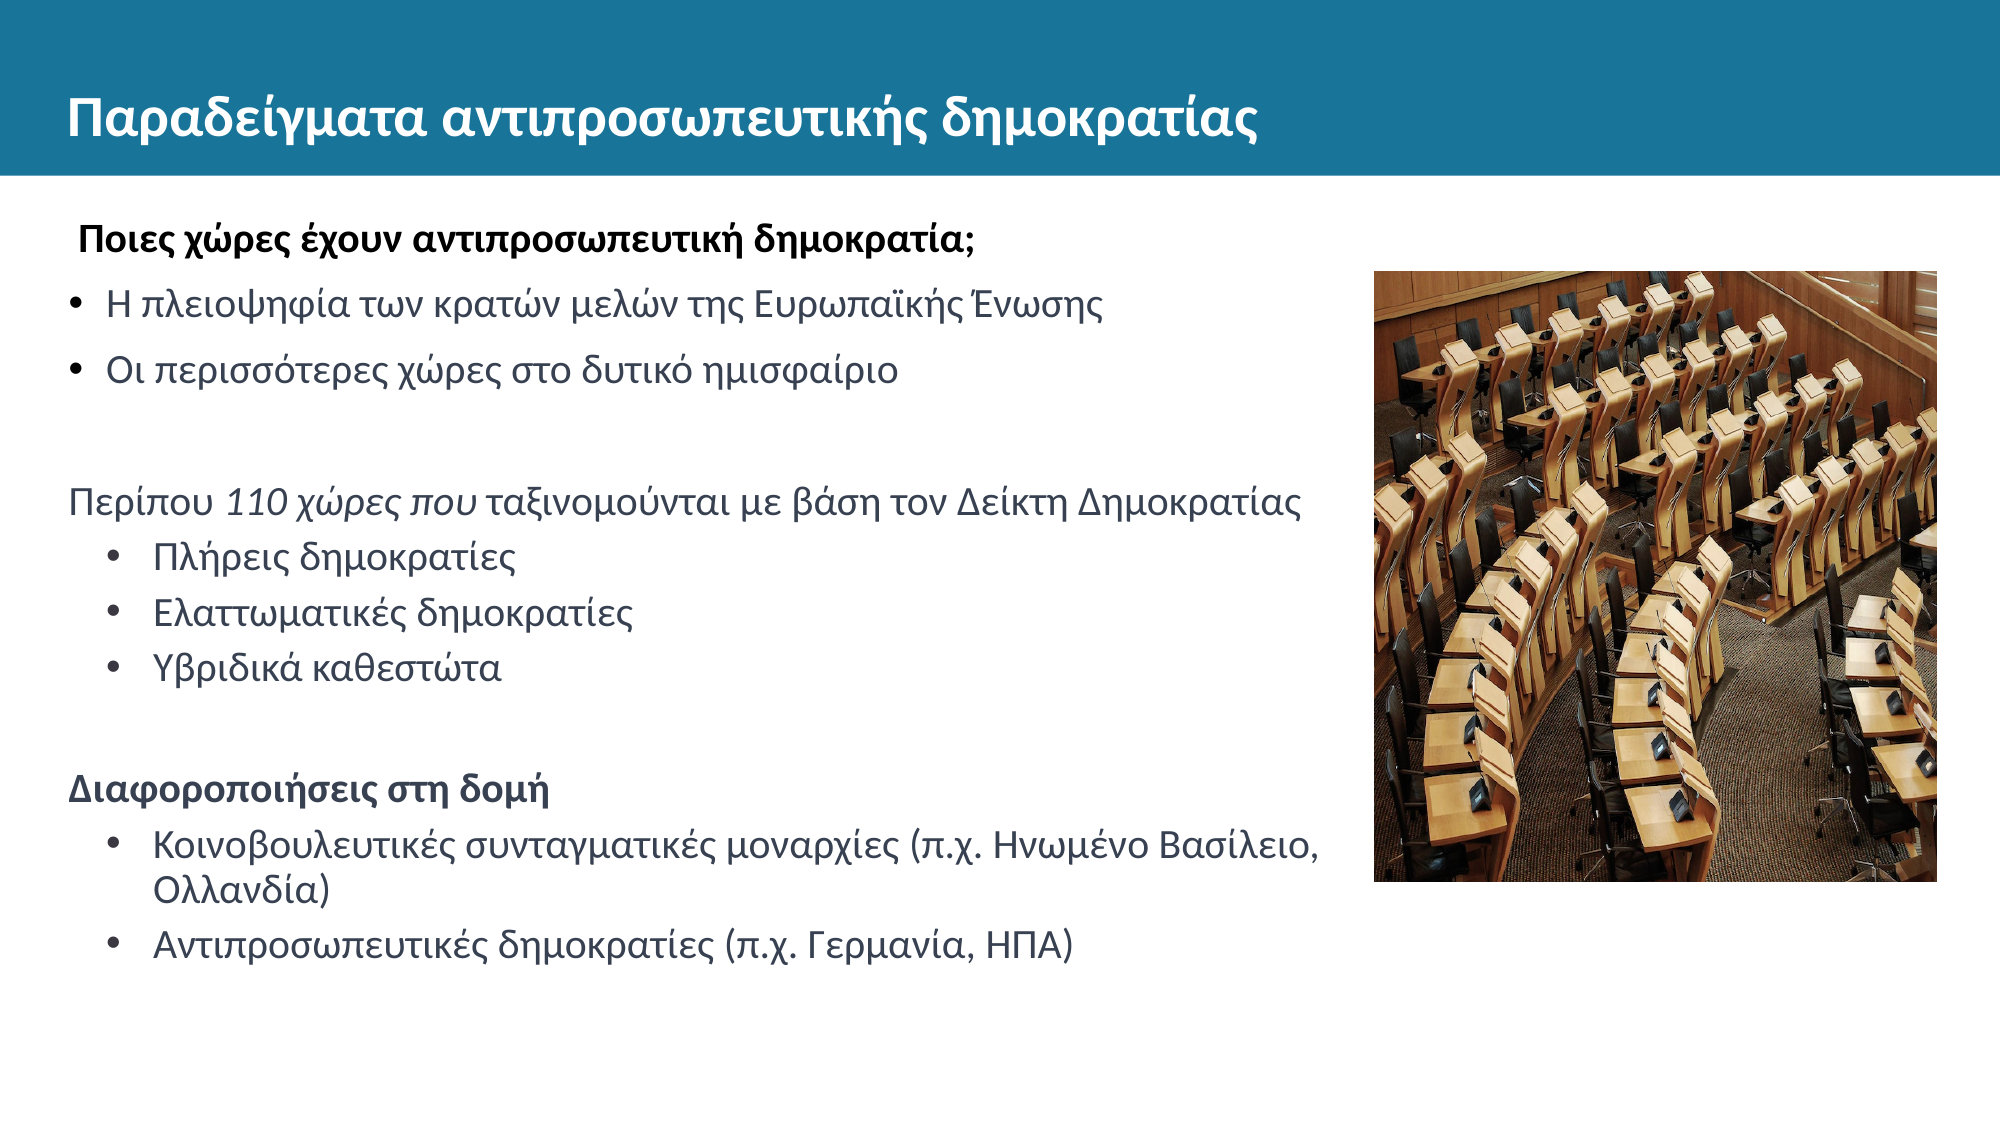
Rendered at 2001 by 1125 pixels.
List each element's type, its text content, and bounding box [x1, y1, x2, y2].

title Παραδείγματα αντιπροσωπευτικής δημοκρατίας [67, 58, 1937, 169]
picture [1373, 271, 1937, 882]
list Ποιες χώρες έχουν αντιπροσωπευτική δημοκρατία; Η πλειοψηφία των κρατών μελών της Ευρωπαϊκής Ένωσης Οι περισσότερες χώρες στο δυτικό ημισφαίριο Περίπου 110 χώρες που ταξινομούνται με βάση τον Δείκτη Δημοκρατίας Πλήρεις δημοκρατίες Ελαττωματικές δημοκρατίες Υβριδικά καθεστώτα Διαφοροποιήσεις στη δομή Κοινοβουλευτικές συνταγματικές μοναρχίες (π.χ. Ηνωμένο Βασίλειο, Ολλανδία) Αντιπροσωπευτικές δημοκρατίες (π.χ. Γερμανία, ΗΠΑ) [31, 216, 1333, 1095]
